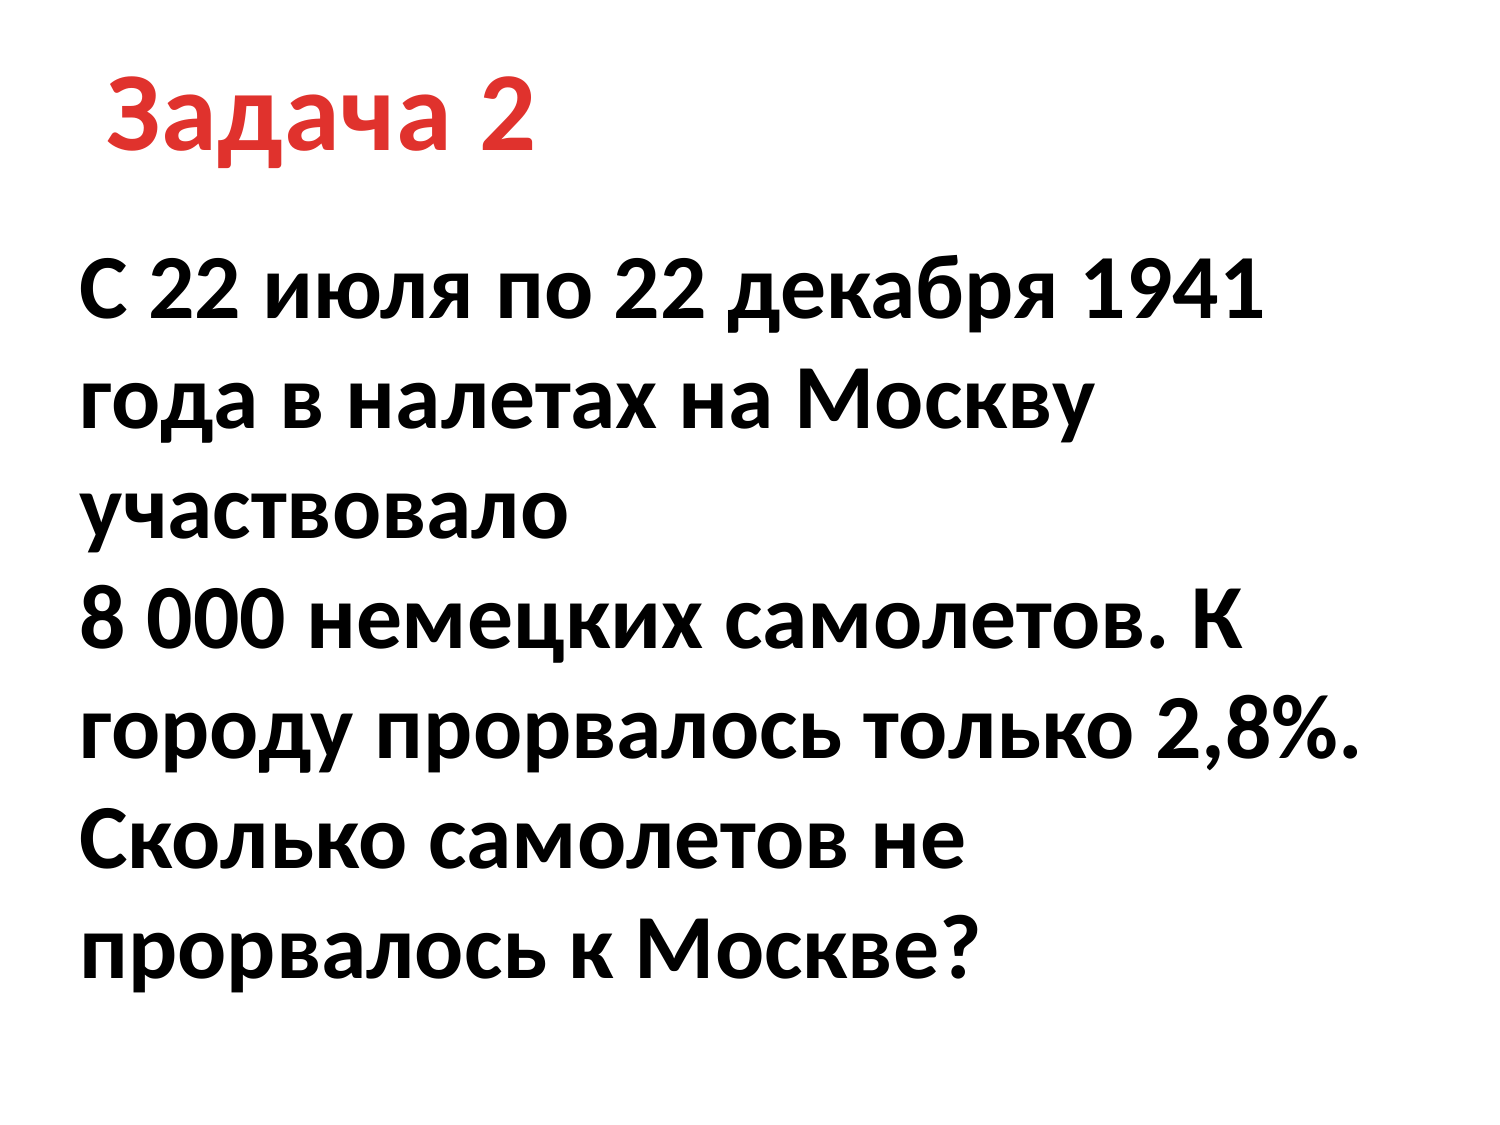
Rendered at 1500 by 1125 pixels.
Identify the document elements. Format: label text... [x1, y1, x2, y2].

text_box С 22 июля по 22 декабря 1941 года в налетах на Москву участвовало 8 000 немецких самолетов. К городу прорвалось только 2,8%. Сколько самолетов не прорвалось к Москве? [64, 219, 1436, 1005]
text_box Задача 2 [90, 30, 553, 181]
